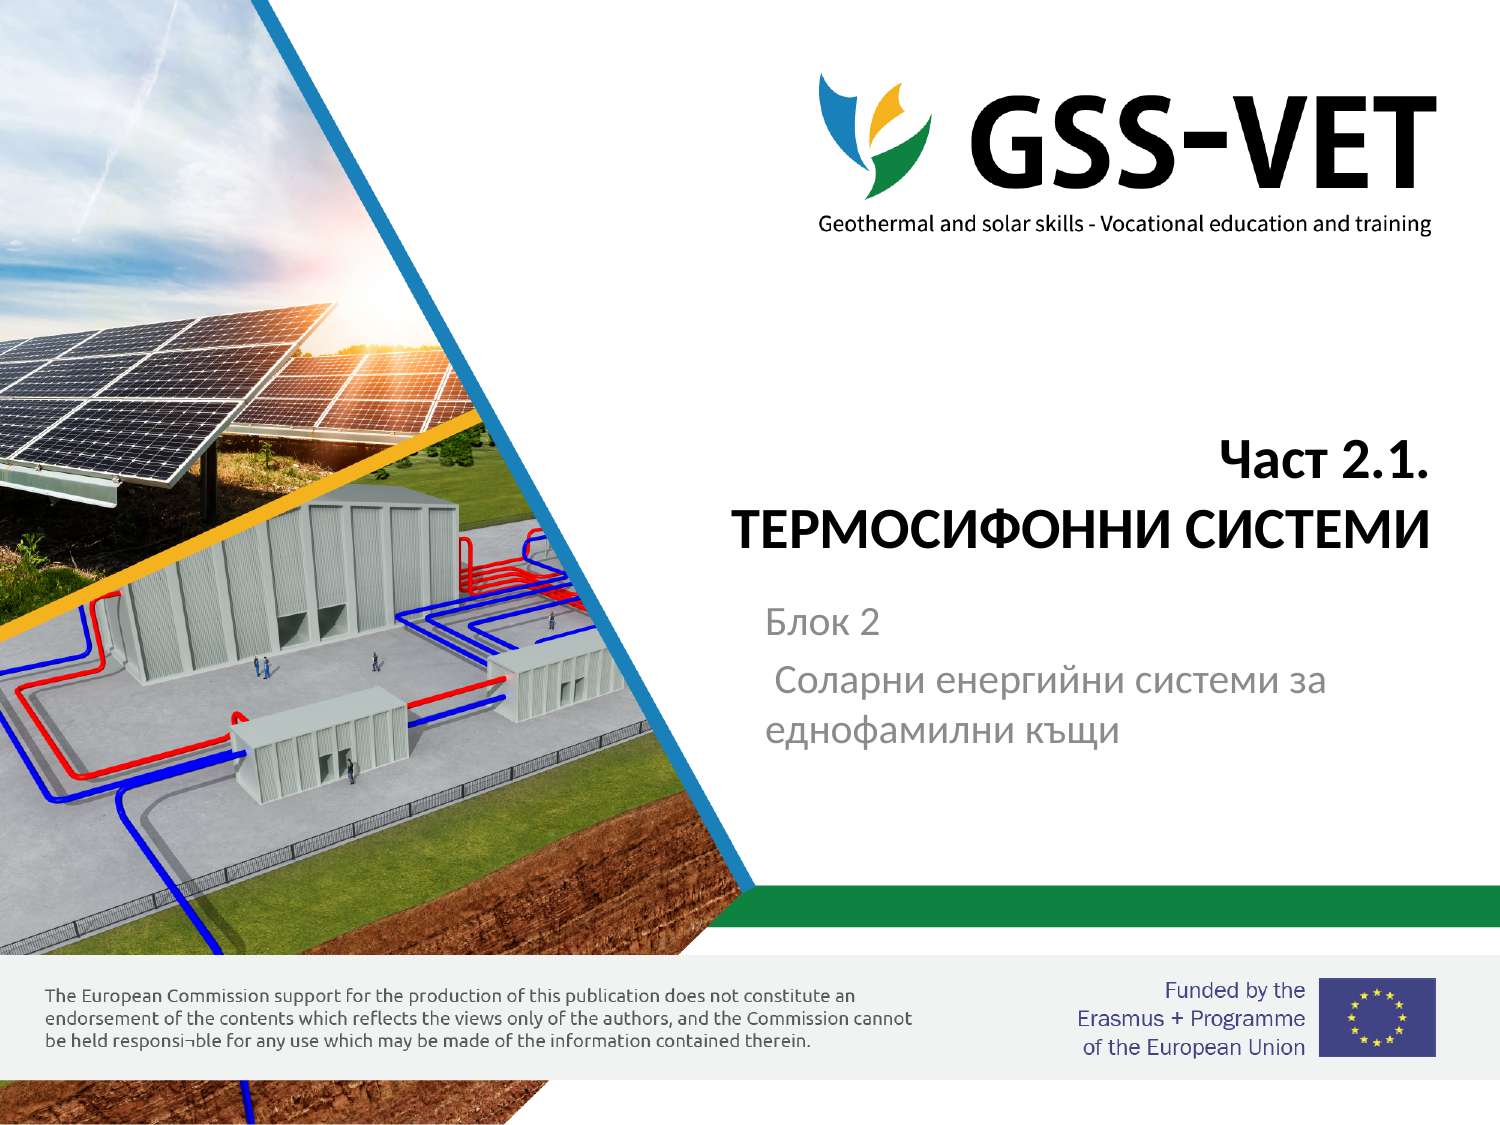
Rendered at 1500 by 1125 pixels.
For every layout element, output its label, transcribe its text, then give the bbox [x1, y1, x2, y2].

subtitle Блок 2 Соларни енергийни системи за еднофамилни къщи [750, 586, 1447, 874]
picture [0, 0, 1500, 1125]
title Част 2.1. ТЕРМОСИФОННИ СИСТЕМИ [620, 290, 1447, 568]
